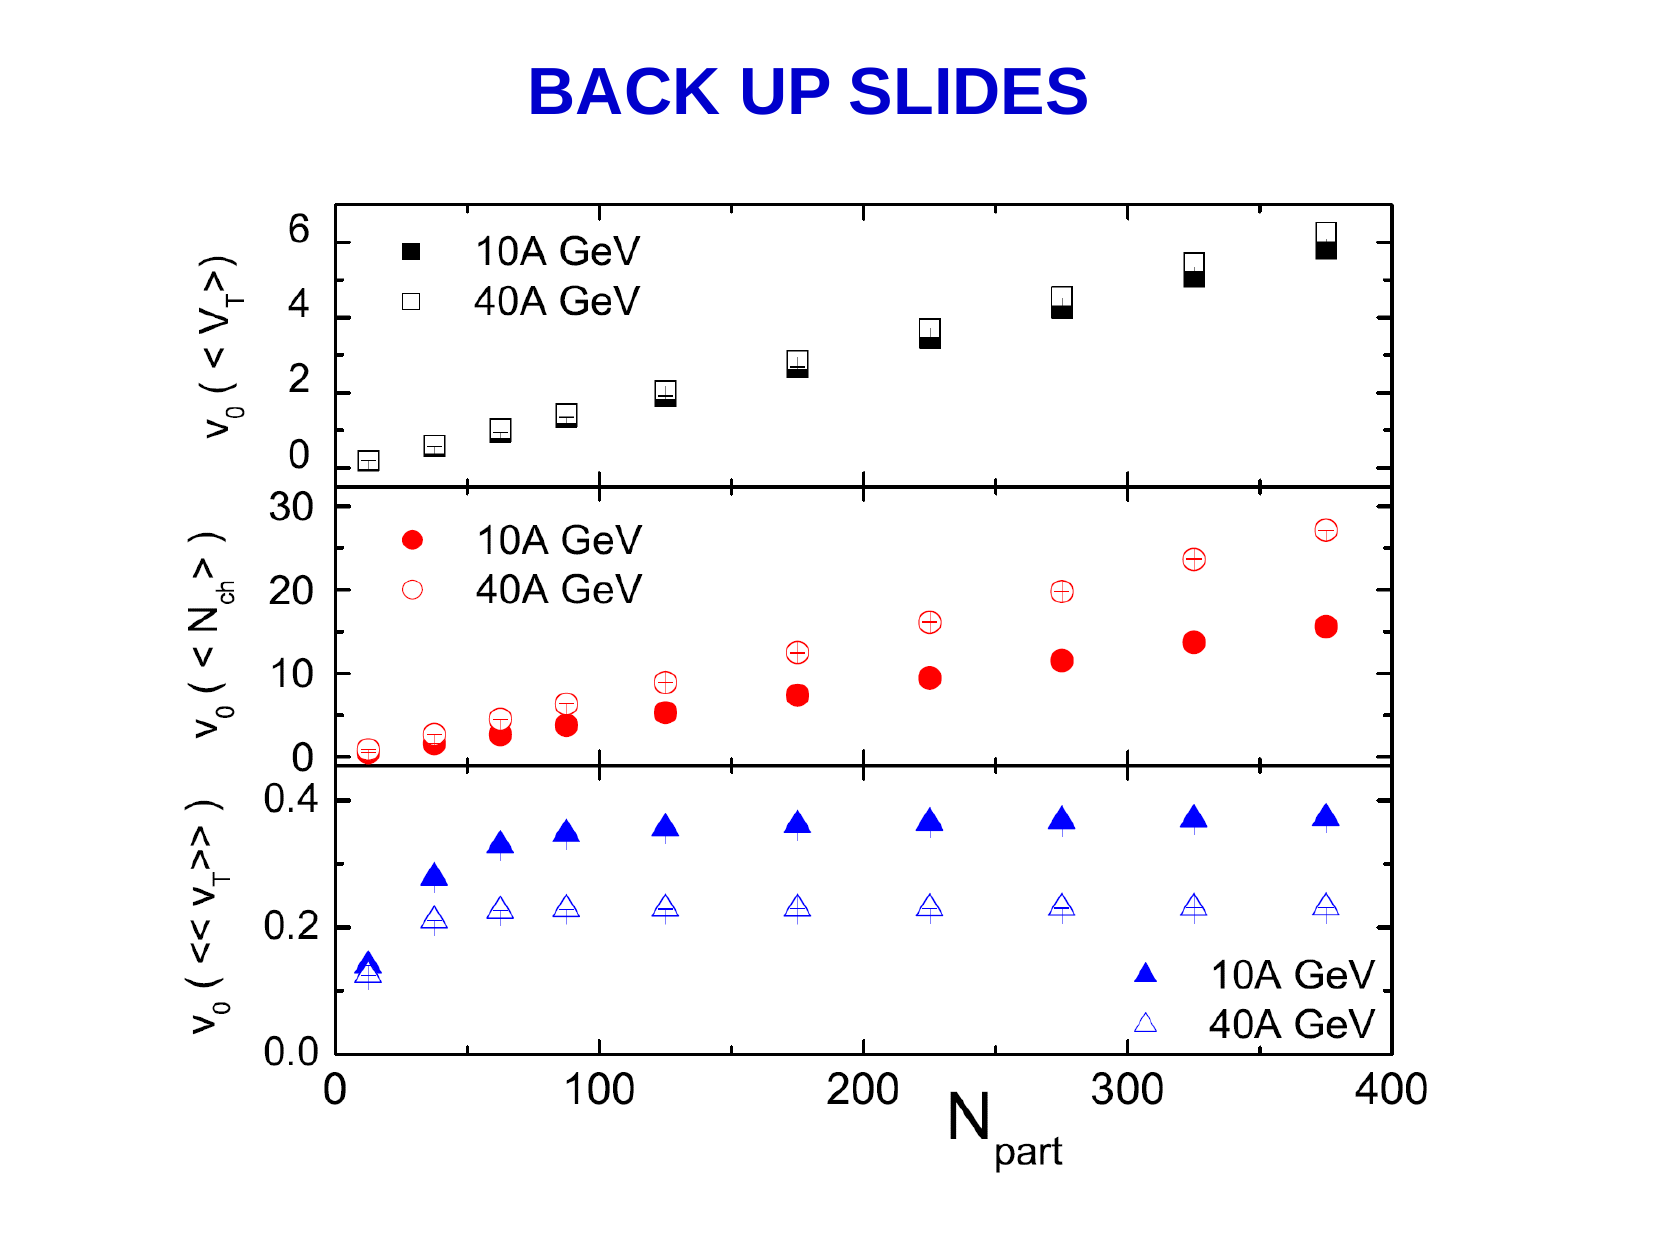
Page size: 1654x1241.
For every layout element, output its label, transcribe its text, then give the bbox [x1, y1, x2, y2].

picture [82, 111, 1536, 1238]
text_box BACK UP SLIDES [512, 47, 1106, 110]
